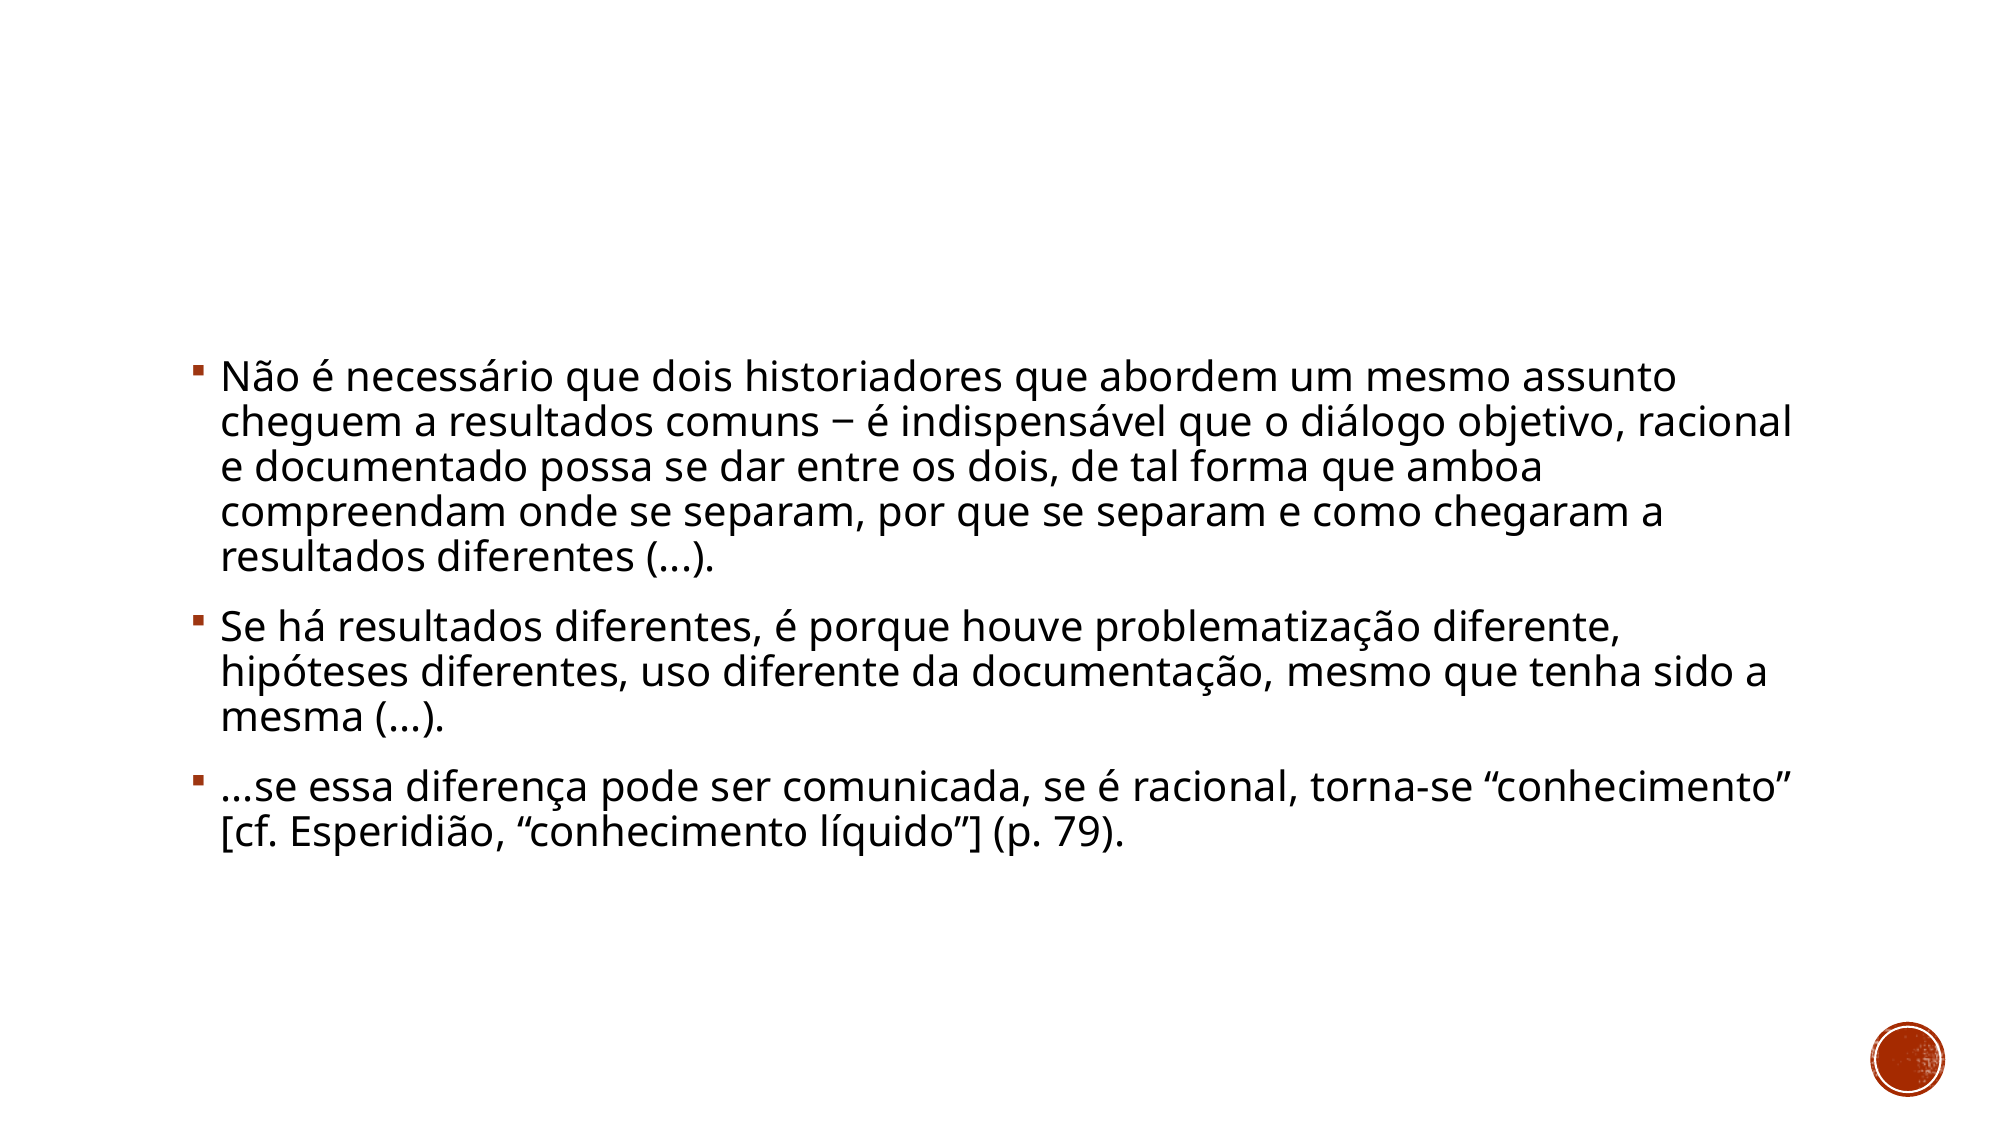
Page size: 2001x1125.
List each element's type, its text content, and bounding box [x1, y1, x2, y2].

list Não é necessário que dois historiadores que abordem um mesmo assunto cheguem a resultados comuns ‒ é indispensável que o diálogo objetivo, racional e documentado possa se dar entre os dois, de tal forma que amboa compreendam onde se separam, por que se separam e como chegaram a resultados diferentes (...). Se há resultados diferentes, é porque houve problematização diferente, hipóteses diferentes, uso diferente da documentação, mesmo que tenha sido a mesma (...). ...se essa diferença pode ser comunicada, se é racional, torna-se “conhecimento” [cf. Esperidião, “conhecimento líquido”] (p. 79). [175, 348, 1826, 1013]
